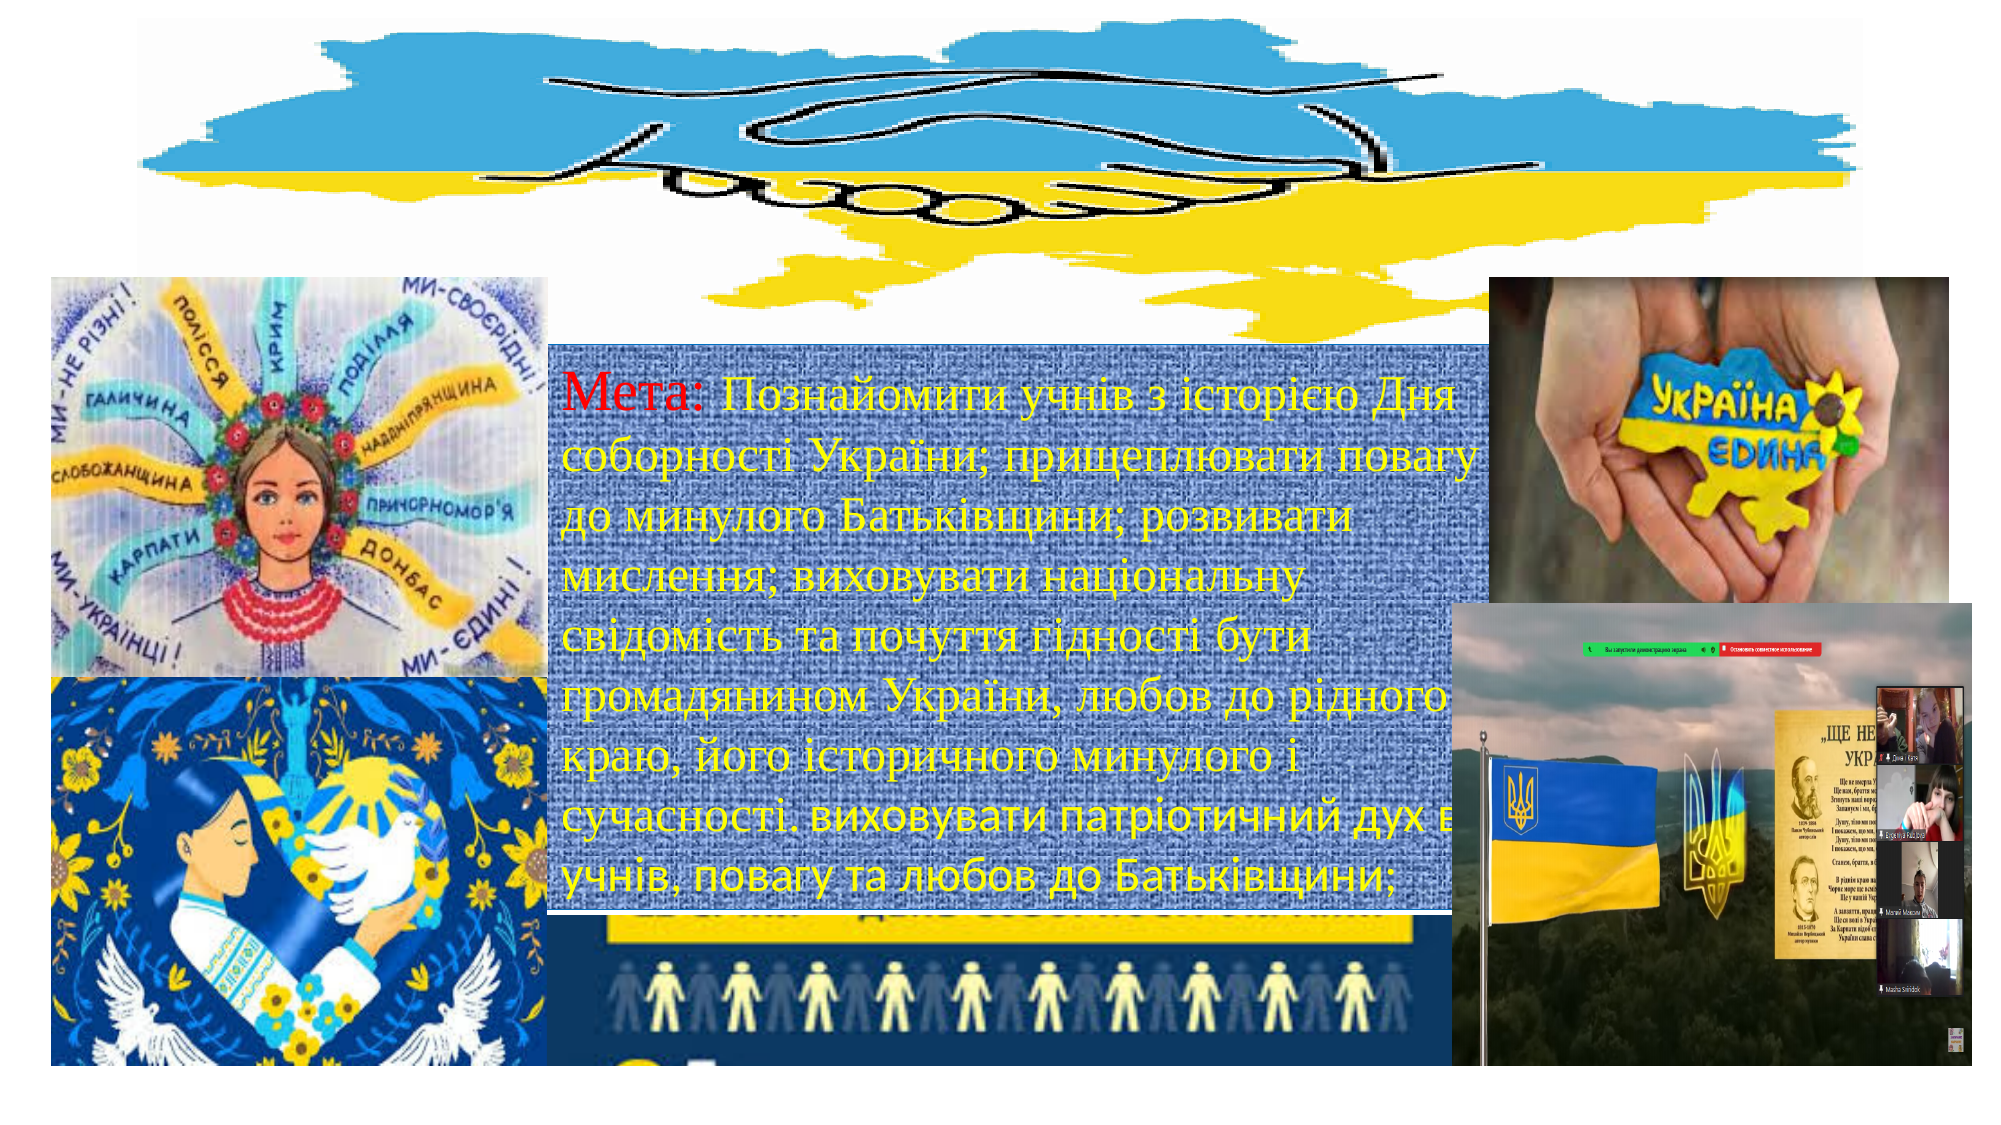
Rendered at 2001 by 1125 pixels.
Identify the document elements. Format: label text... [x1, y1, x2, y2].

picture [51, 277, 1972, 1066]
text_box Мета: Познайомити учнів з історією Дня соборності України; прищеплювати повагу до минулого Батьківщини; розвивати мислення; виховувати національну свідомість та почуття гідності бути громадянином України, любов до рідного краю, його історичного минулого і сучасності. виховувати патріотичний дух в учнів, повагу та любов до Батьківщини; [547, 345, 1489, 910]
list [137, 18, 1863, 345]
